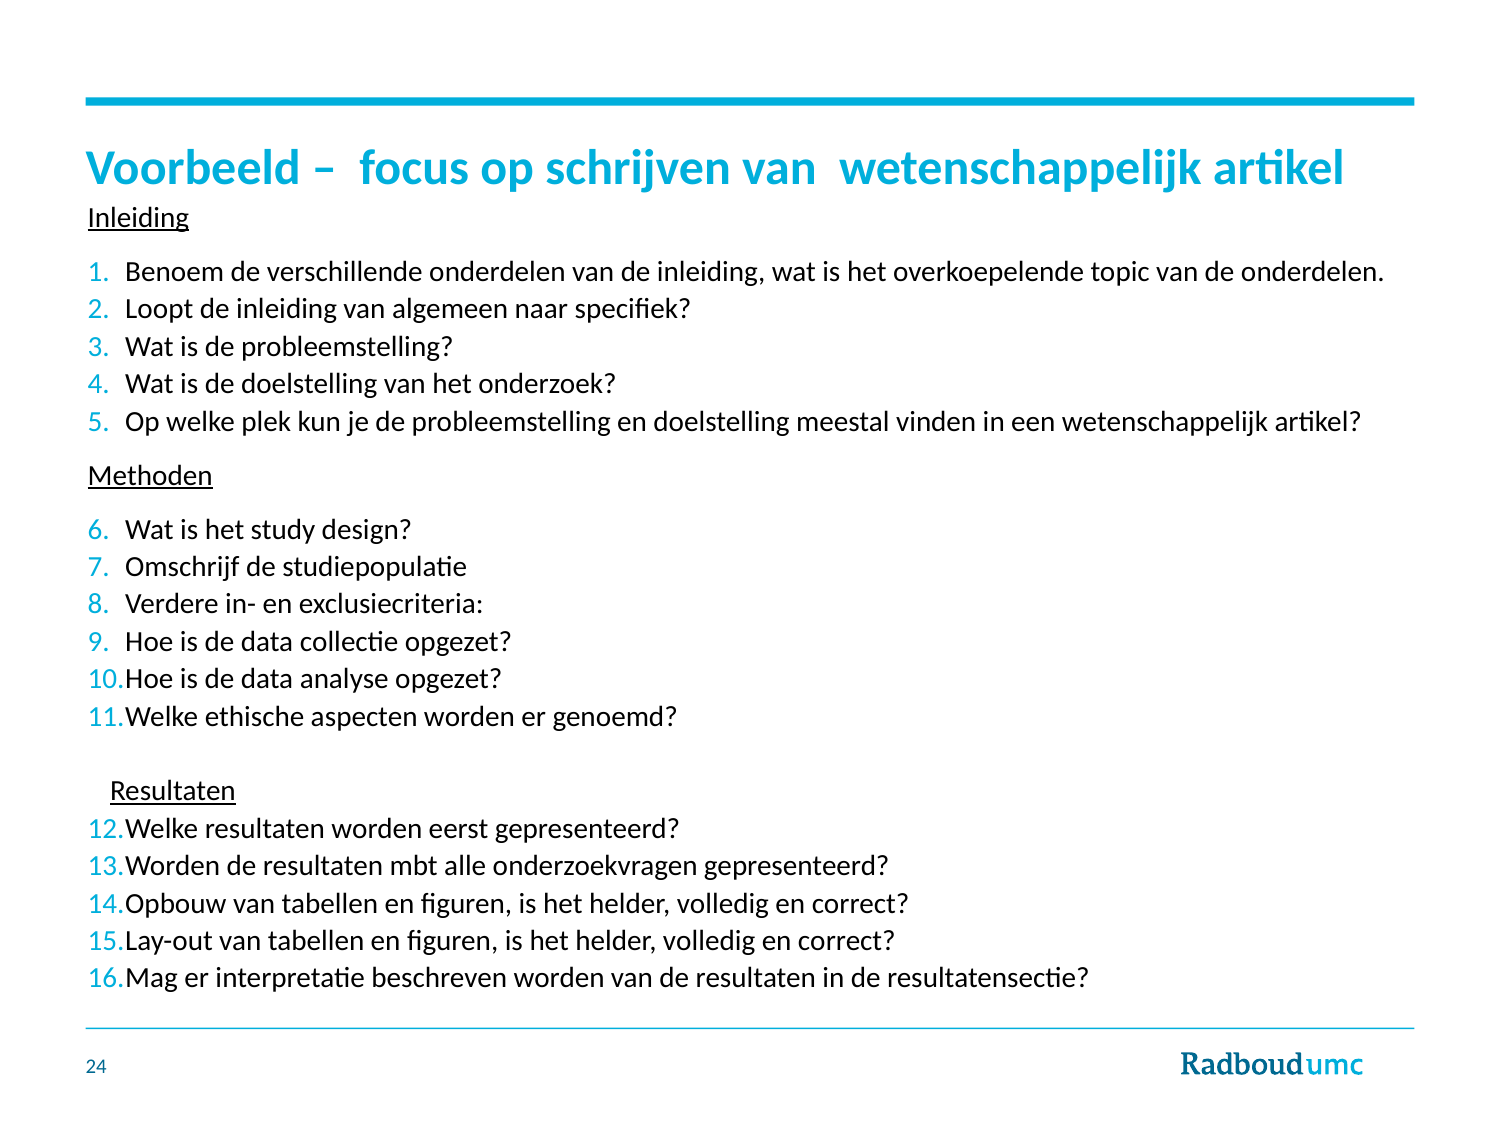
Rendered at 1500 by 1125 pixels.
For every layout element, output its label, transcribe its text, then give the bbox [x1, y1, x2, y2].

list Inleiding Benoem de verschillende onderdelen van de inleiding, wat is het overkoepelende topic van de onderdelen. Loopt de inleiding van algemeen naar specifiek? Wat is de probleemstelling? Wat is de doelstelling van het onderzoek? Op welke plek kun je de probleemstelling en doelstelling meestal vinden in een wetenschappelijk artikel? Methoden Wat is het study design? Omschrijf de studiepopulatie Verdere in- en exclusiecriteria: Hoe is de data collectie opgezet? Hoe is de data analyse opgezet? Welke ethische aspecten worden er genoemd? Resultaten Welke resultaten worden eerst gepresenteerd? Worden de resultaten mbt alle onderzoekvragen gepresenteerd? Opbouw van tabellen en figuren, is het helder, volledig en correct? Lay-out van tabellen en figuren, is het helder, volledig en correct? Mag er interpretatie beschreven worden van de resultaten in de resultatensectie? [87, 196, 1465, 1000]
title Voorbeeld – focus op schrijven van wetenschappelijk artikel [85, 106, 1415, 195]
slide_number 24 [85, 1052, 219, 1078]
